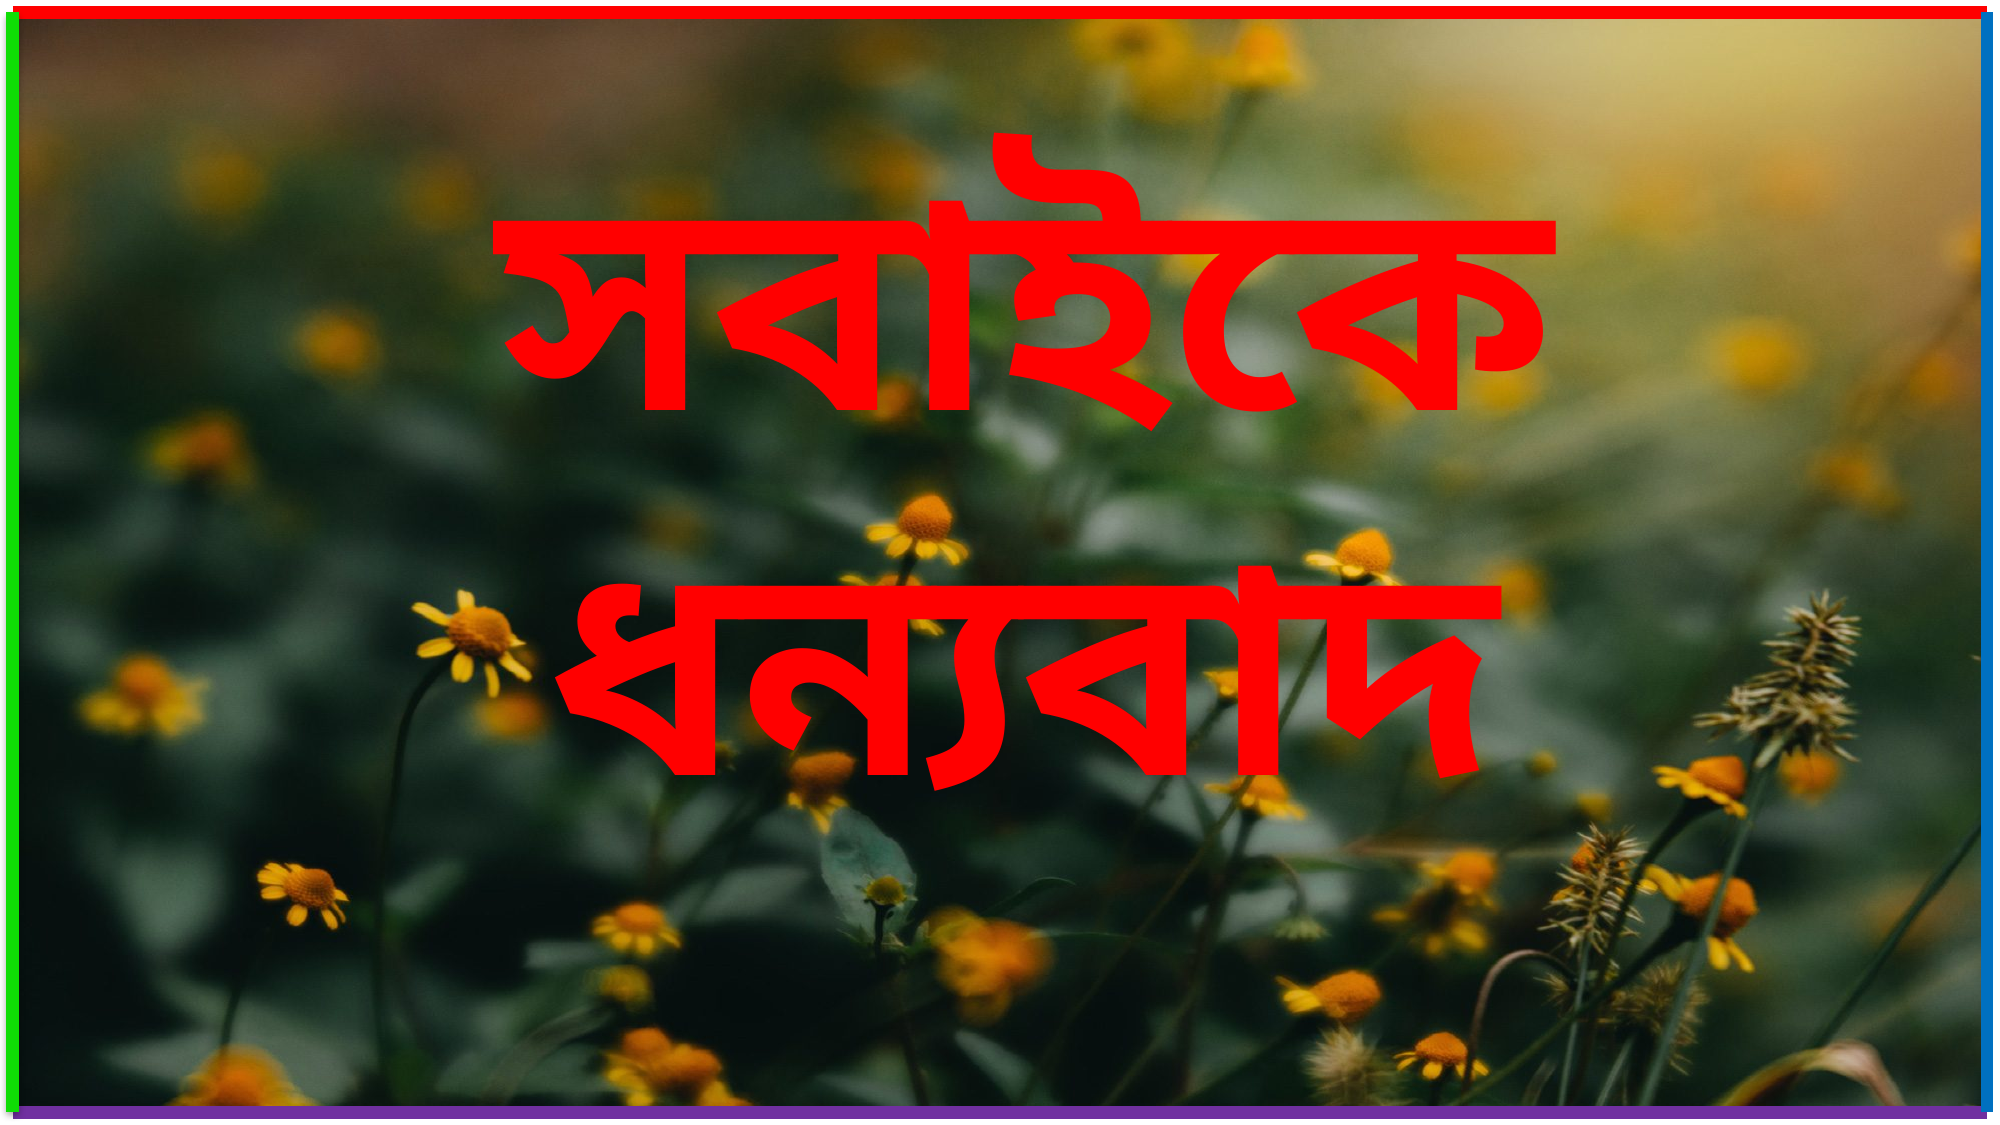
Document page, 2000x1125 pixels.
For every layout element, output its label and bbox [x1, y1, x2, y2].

text_box [12, 12, 1988, 1113]
